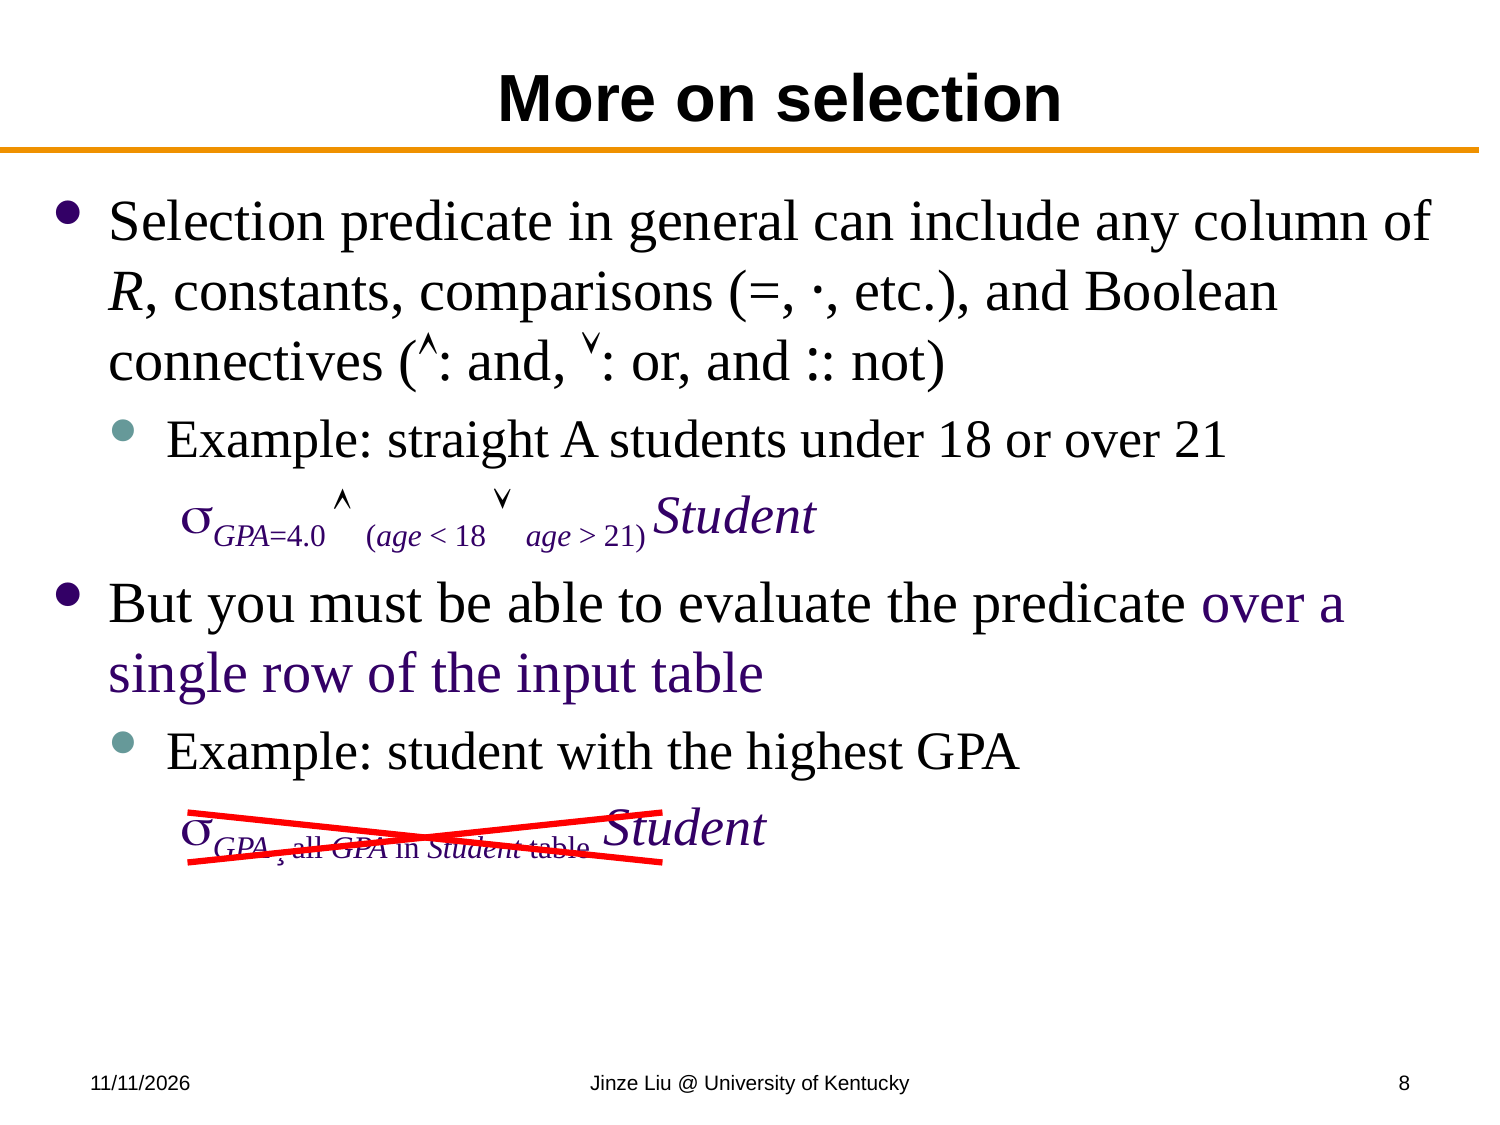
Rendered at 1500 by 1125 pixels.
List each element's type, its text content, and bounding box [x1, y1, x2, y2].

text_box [187, 812, 663, 863]
list Selection predicate in general can include any column of R, constants, comparisons (=, ·, etc.), and Boolean connectives (: and, : or, and :: not) Example: straight A students under 18 or over 21 GPA=4.0  (age < 18  age > 21) Student But you must be able to evaluate the predicate over a single row of the input table Example: student with the highest GPA GPA ¸ all GPA in Student table Student [37, 174, 1450, 1038]
title More on selection [162, 37, 1400, 143]
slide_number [74, 1062, 426, 1101]
slide_number 8 [1074, 1062, 1426, 1101]
footer Jinze Liu @ University of Kentucky [512, 1062, 988, 1101]
